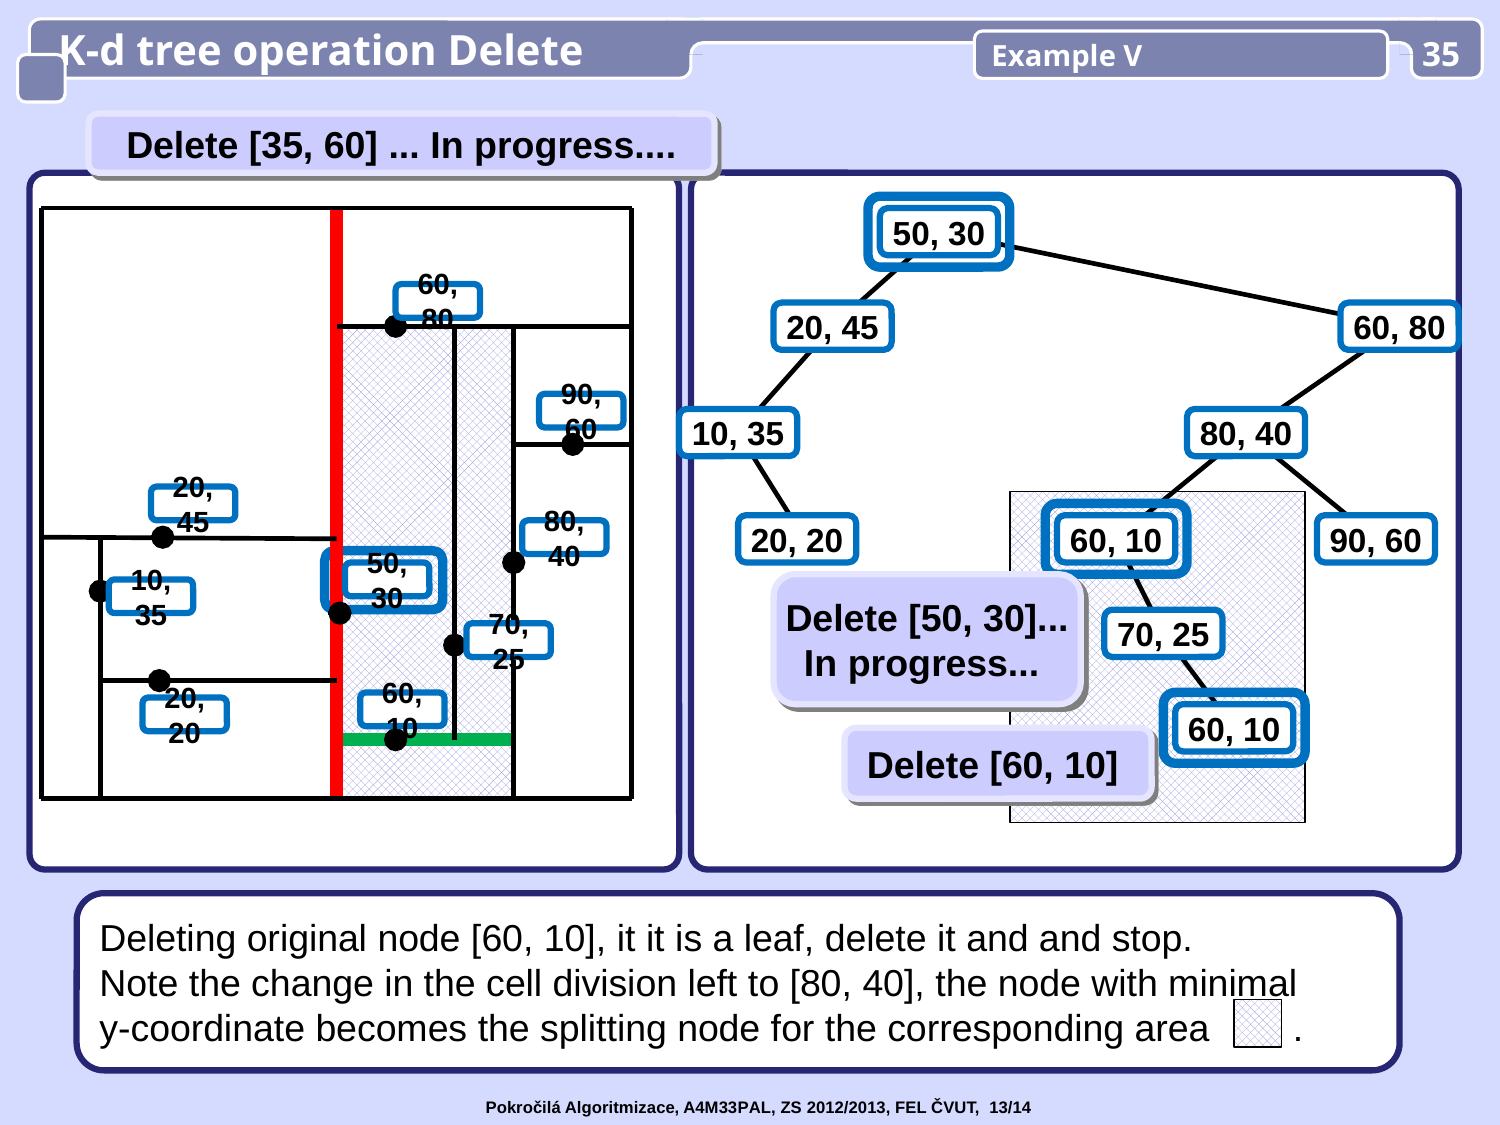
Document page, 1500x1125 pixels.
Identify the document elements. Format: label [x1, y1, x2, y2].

text_box [340, 177, 680, 503]
text_box [142, 697, 227, 732]
text_box [1009, 575, 1306, 823]
text_box [1245, 432, 1377, 540]
text_box [458, 513, 510, 640]
text_box [343, 334, 451, 501]
text_box [522, 520, 607, 555]
text_box [773, 503, 1115, 705]
text_box [1009, 491, 1110, 574]
text_box [343, 513, 451, 733]
text_box [833, 327, 892, 350]
text_box [690, 172, 1459, 408]
text_box [844, 727, 1152, 799]
text_box [29, 511, 333, 870]
text_box [458, 334, 510, 501]
text_box [1104, 609, 1163, 657]
text_box [343, 749, 510, 796]
text_box [1163, 633, 1235, 729]
text_box [1115, 538, 1164, 634]
text_box [1164, 609, 1223, 633]
text_box [1400, 302, 1459, 350]
text_box [1316, 515, 1436, 563]
text_box [773, 302, 832, 325]
text_box [458, 650, 510, 733]
text_box [29, 172, 333, 503]
text_box [940, 231, 1400, 327]
text_box [738, 515, 857, 563]
text_box [737, 511, 798, 528]
text_box [1164, 540, 1188, 575]
text_box [1115, 432, 1244, 540]
text_box [1187, 408, 1245, 432]
text_box [470, 1089, 1047, 1125]
text_box [0, 0, 1483, 1095]
text_box [1163, 692, 1306, 764]
text_box [395, 284, 481, 318]
text_box [679, 408, 737, 457]
text_box [737, 325, 833, 433]
text_box [1245, 325, 1400, 433]
text_box [690, 334, 1459, 870]
text_box [539, 393, 624, 428]
text_box [340, 511, 680, 870]
text_box [868, 196, 1010, 231]
text_box [737, 432, 798, 503]
text_box [1169, 547, 1306, 703]
text_box [832, 231, 940, 327]
